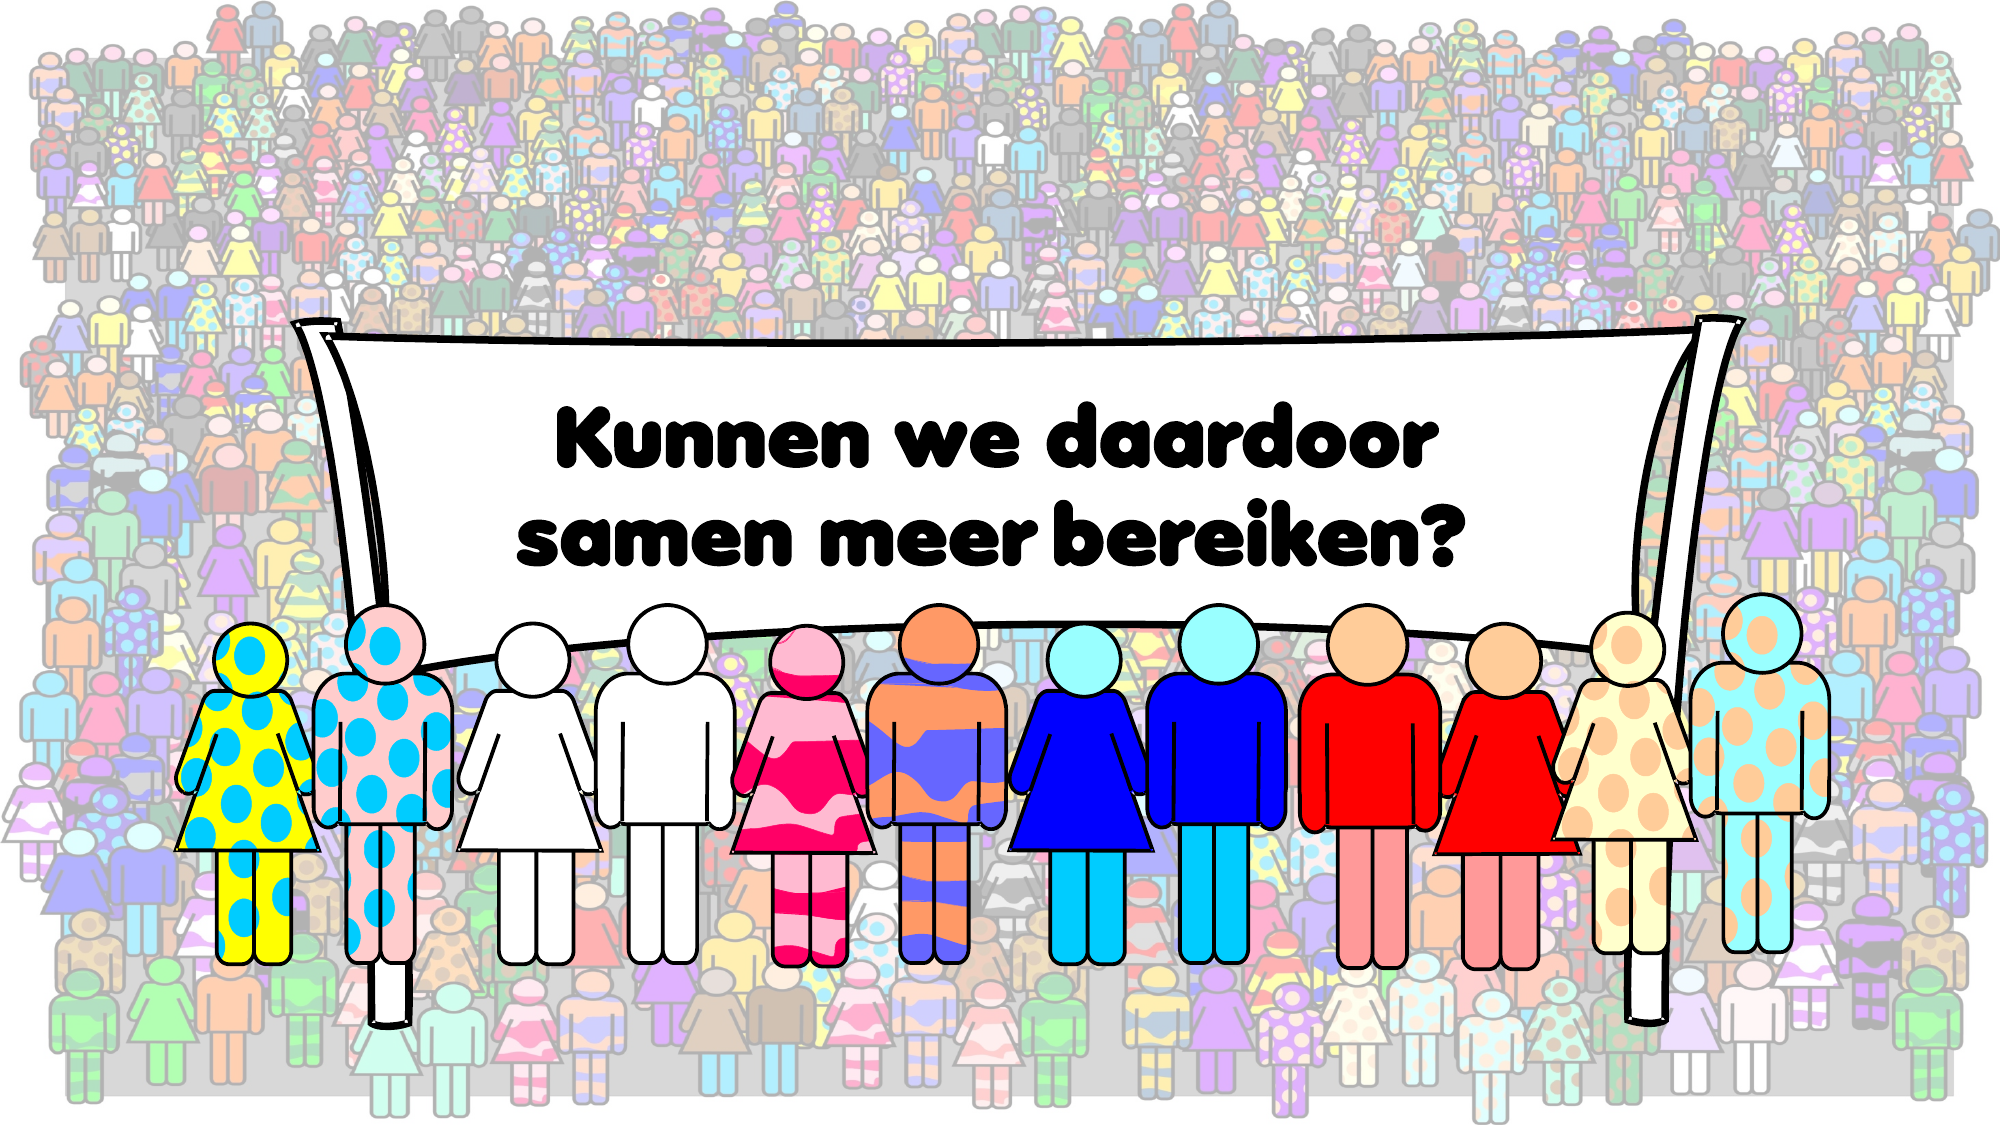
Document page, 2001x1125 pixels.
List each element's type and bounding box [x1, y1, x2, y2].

picture [162, 0, 1832, 1031]
